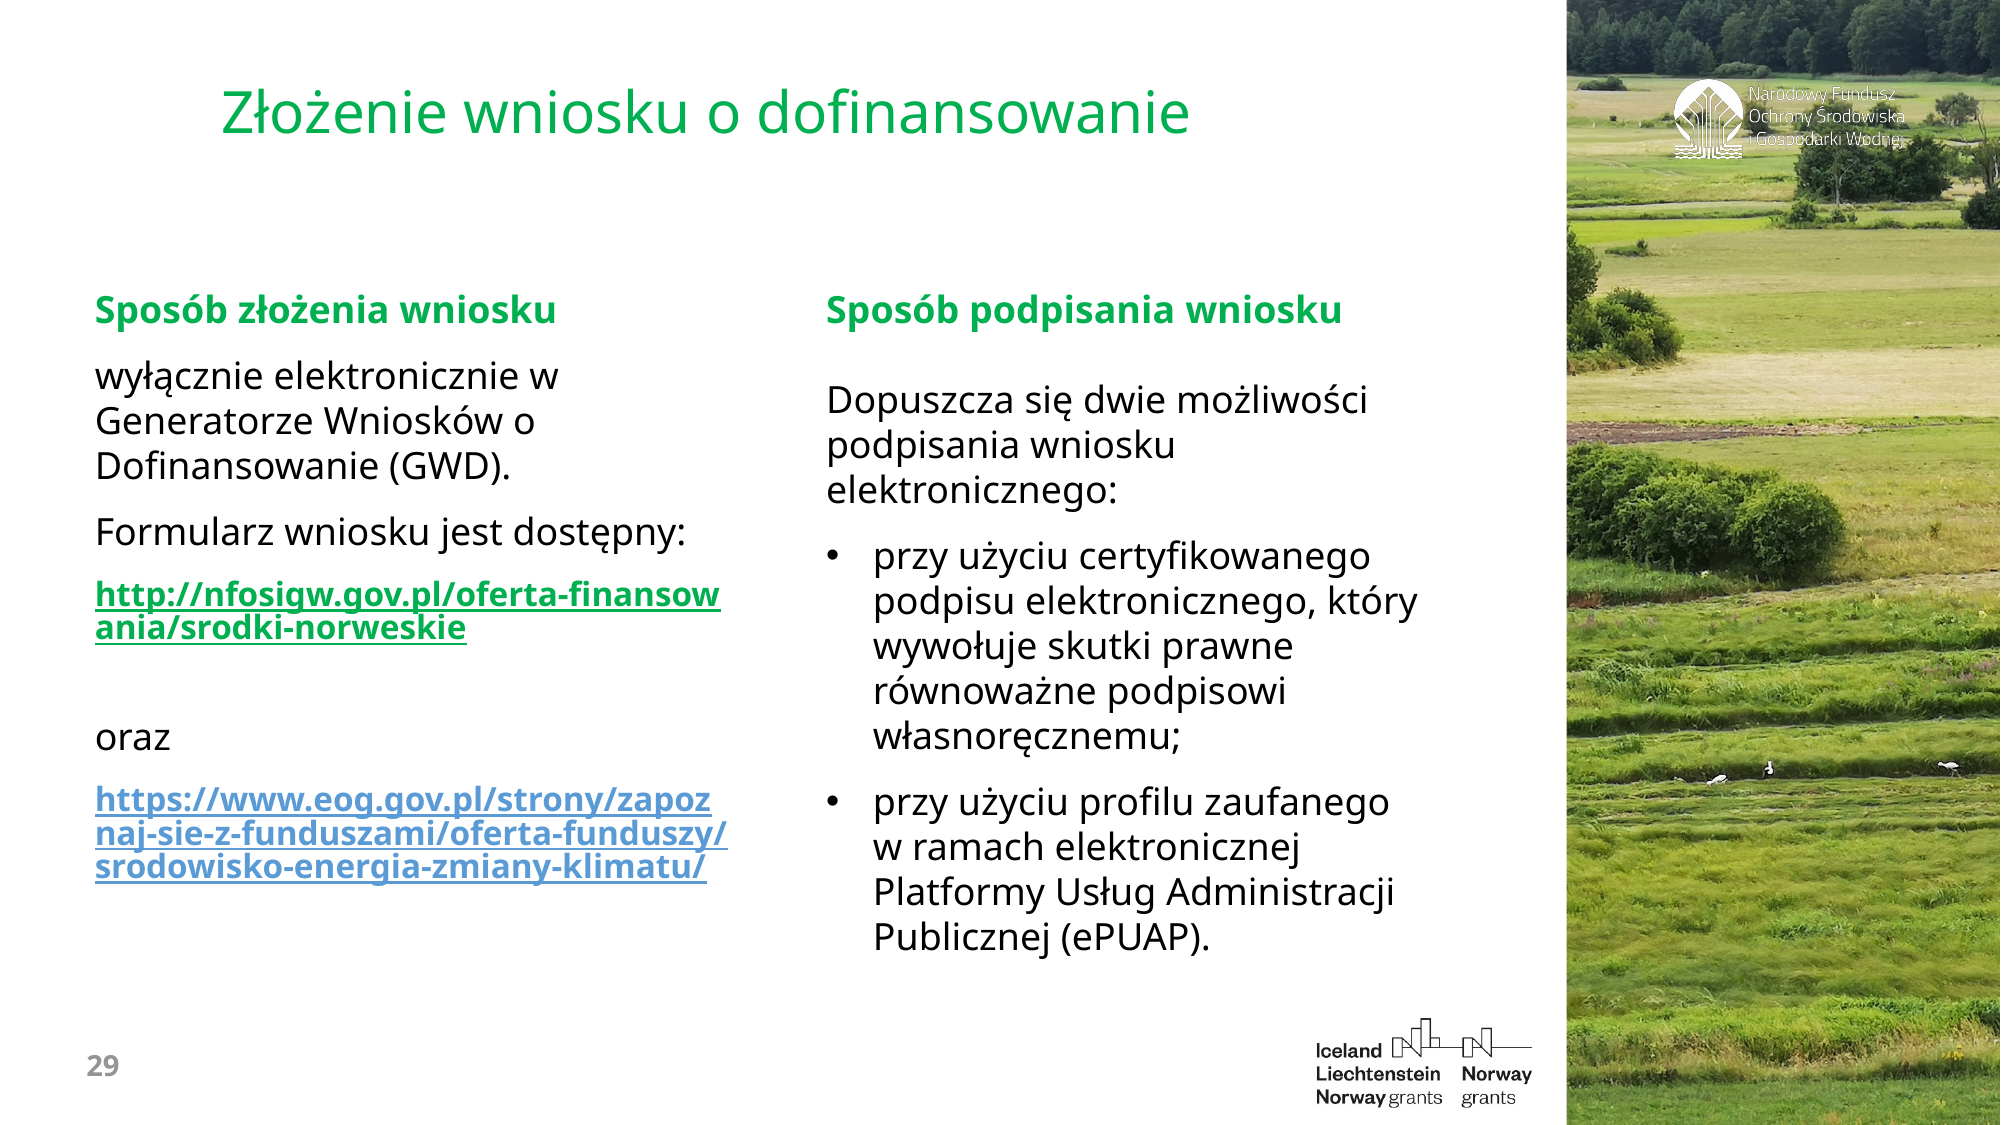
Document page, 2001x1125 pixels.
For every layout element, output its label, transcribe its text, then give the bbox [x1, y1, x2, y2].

list Złożenie wniosku o dofinansowanie [67, 76, 1346, 222]
list Sposób złożenia wniosku wyłącznie elektronicznie w Generatorze Wniosków o Dofinansowanie (GWD). Formularz wniosku jest dostępny: http://nfosigw.gov.pl/oferta-finansowania/srodki-norweskie oraz https://www.eog.gov.pl/strony/zapoznaj-sie-z-funduszami/oferta-funduszy/srodowisko-energia-zmiany-klimatu/ [80, 278, 746, 1108]
picture [1566, 0, 2000, 1125]
picture [1315, 1018, 1532, 1108]
text_box Sposób podpisania wniosku Dopuszcza się dwie możliwości podpisania wniosku elektronicznego: przy użyciu certyfikowanego podpisu elektronicznego, który wywołuje skutki prawne równoważne podpisowi własnoręcznemu; przy użyciu profilu zaufanego w ramach elektronicznej Platformy Usług Administracji Publicznej (ePUAP). [811, 278, 1464, 965]
